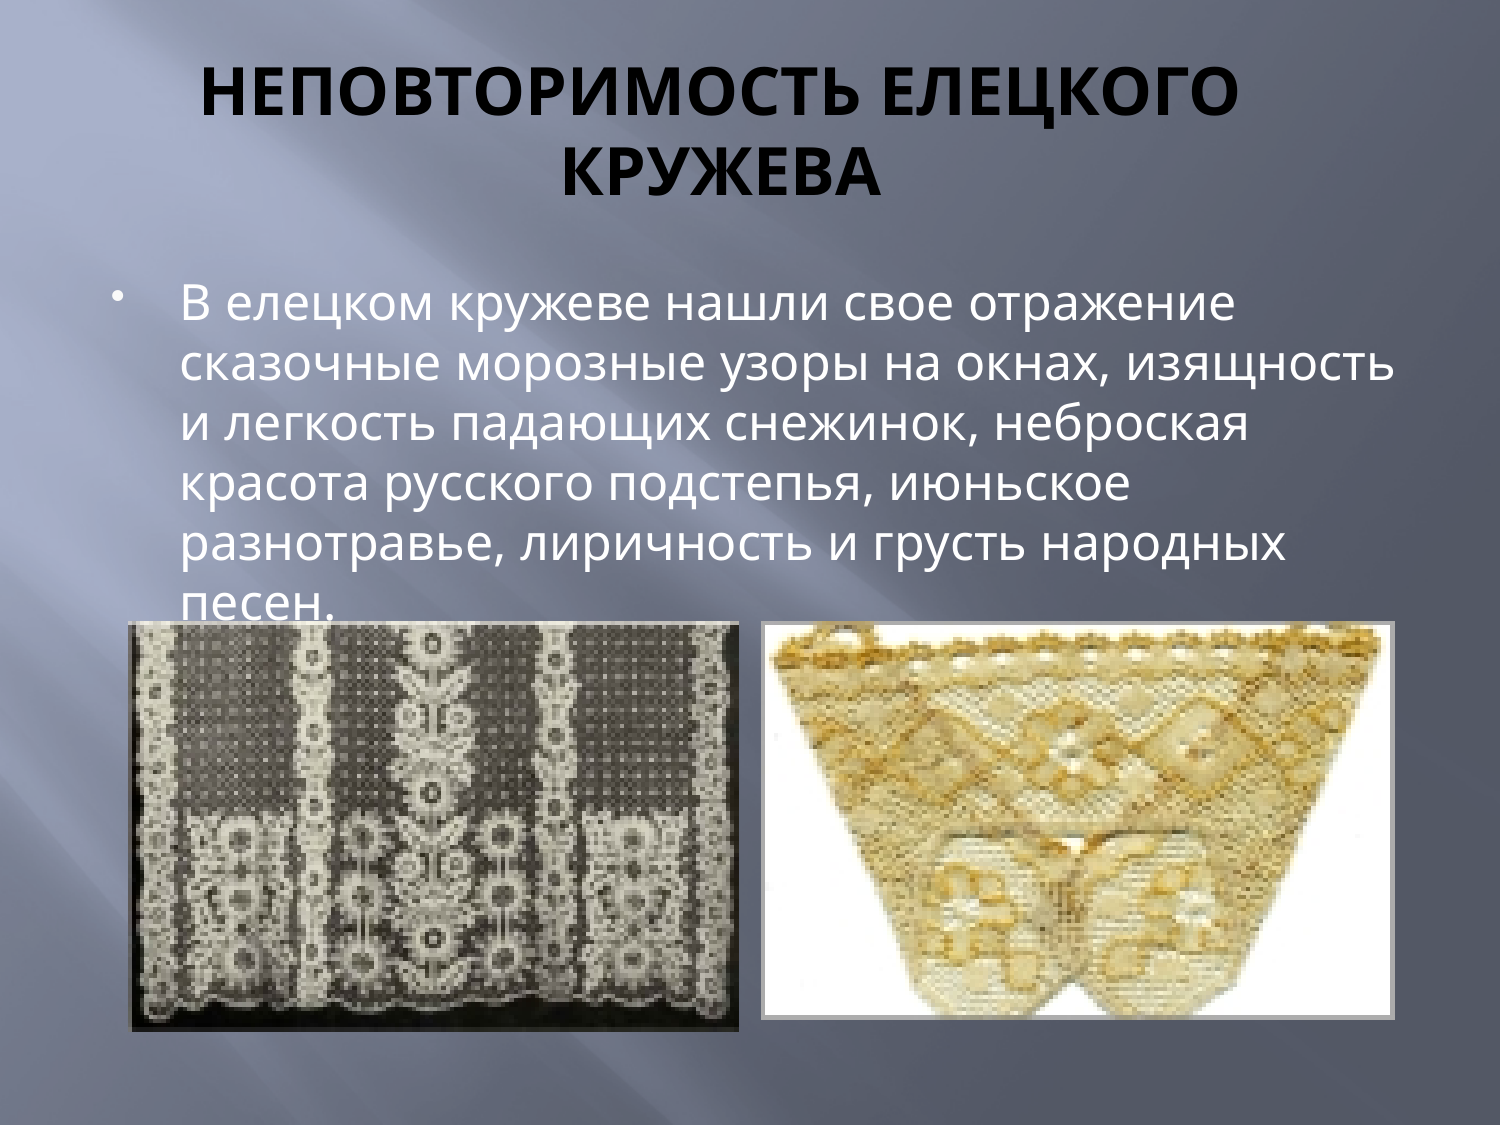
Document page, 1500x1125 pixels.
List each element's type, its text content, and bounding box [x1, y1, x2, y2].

picture [128, 620, 739, 1032]
list В елецком кружеве нашли свое отражение сказочные морозные узоры на окнах, изящность и легкость падающих снежинок, неброская красота русского подстепья, июньское разнотравье, лиричность и грусть народных песен. [75, 262, 1425, 1035]
picture [761, 620, 1395, 1020]
title НЕПОВТОРИМОСТЬ ЕЛЕЦКОГО КРУЖЕВА [140, 105, 1301, 233]
